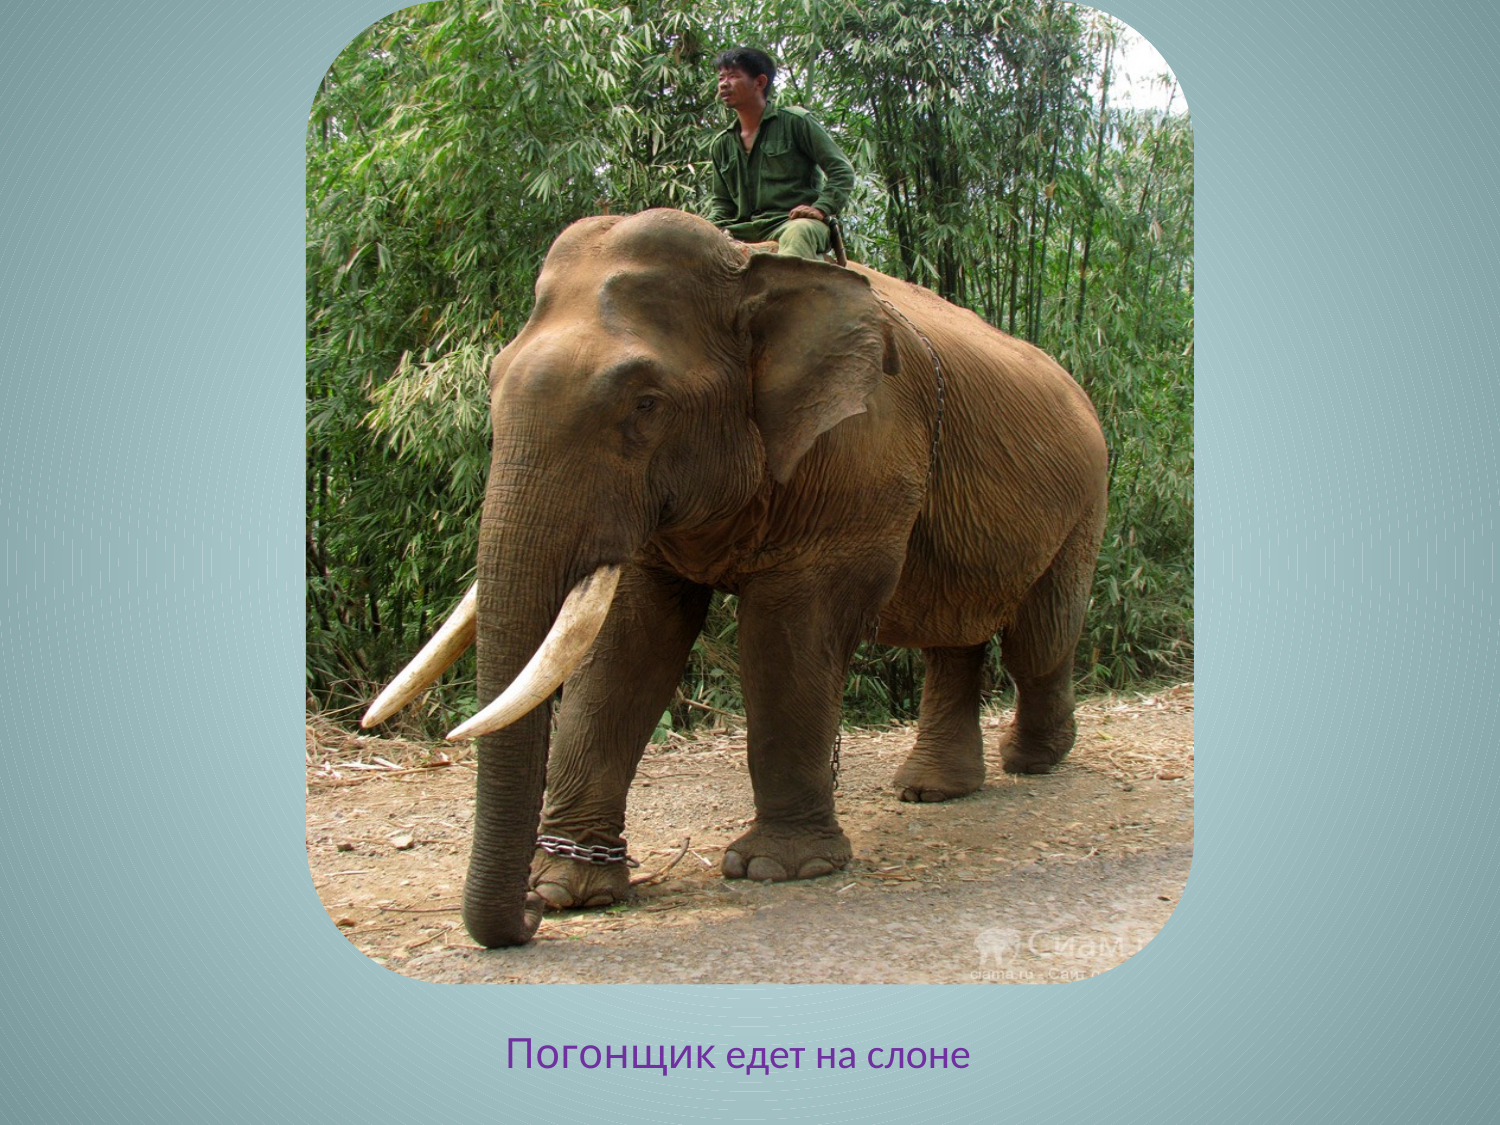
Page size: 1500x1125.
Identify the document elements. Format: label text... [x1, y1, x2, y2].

picture [305, 0, 1195, 985]
text_box Погонщик едет на слоне [339, 1019, 1243, 1085]
